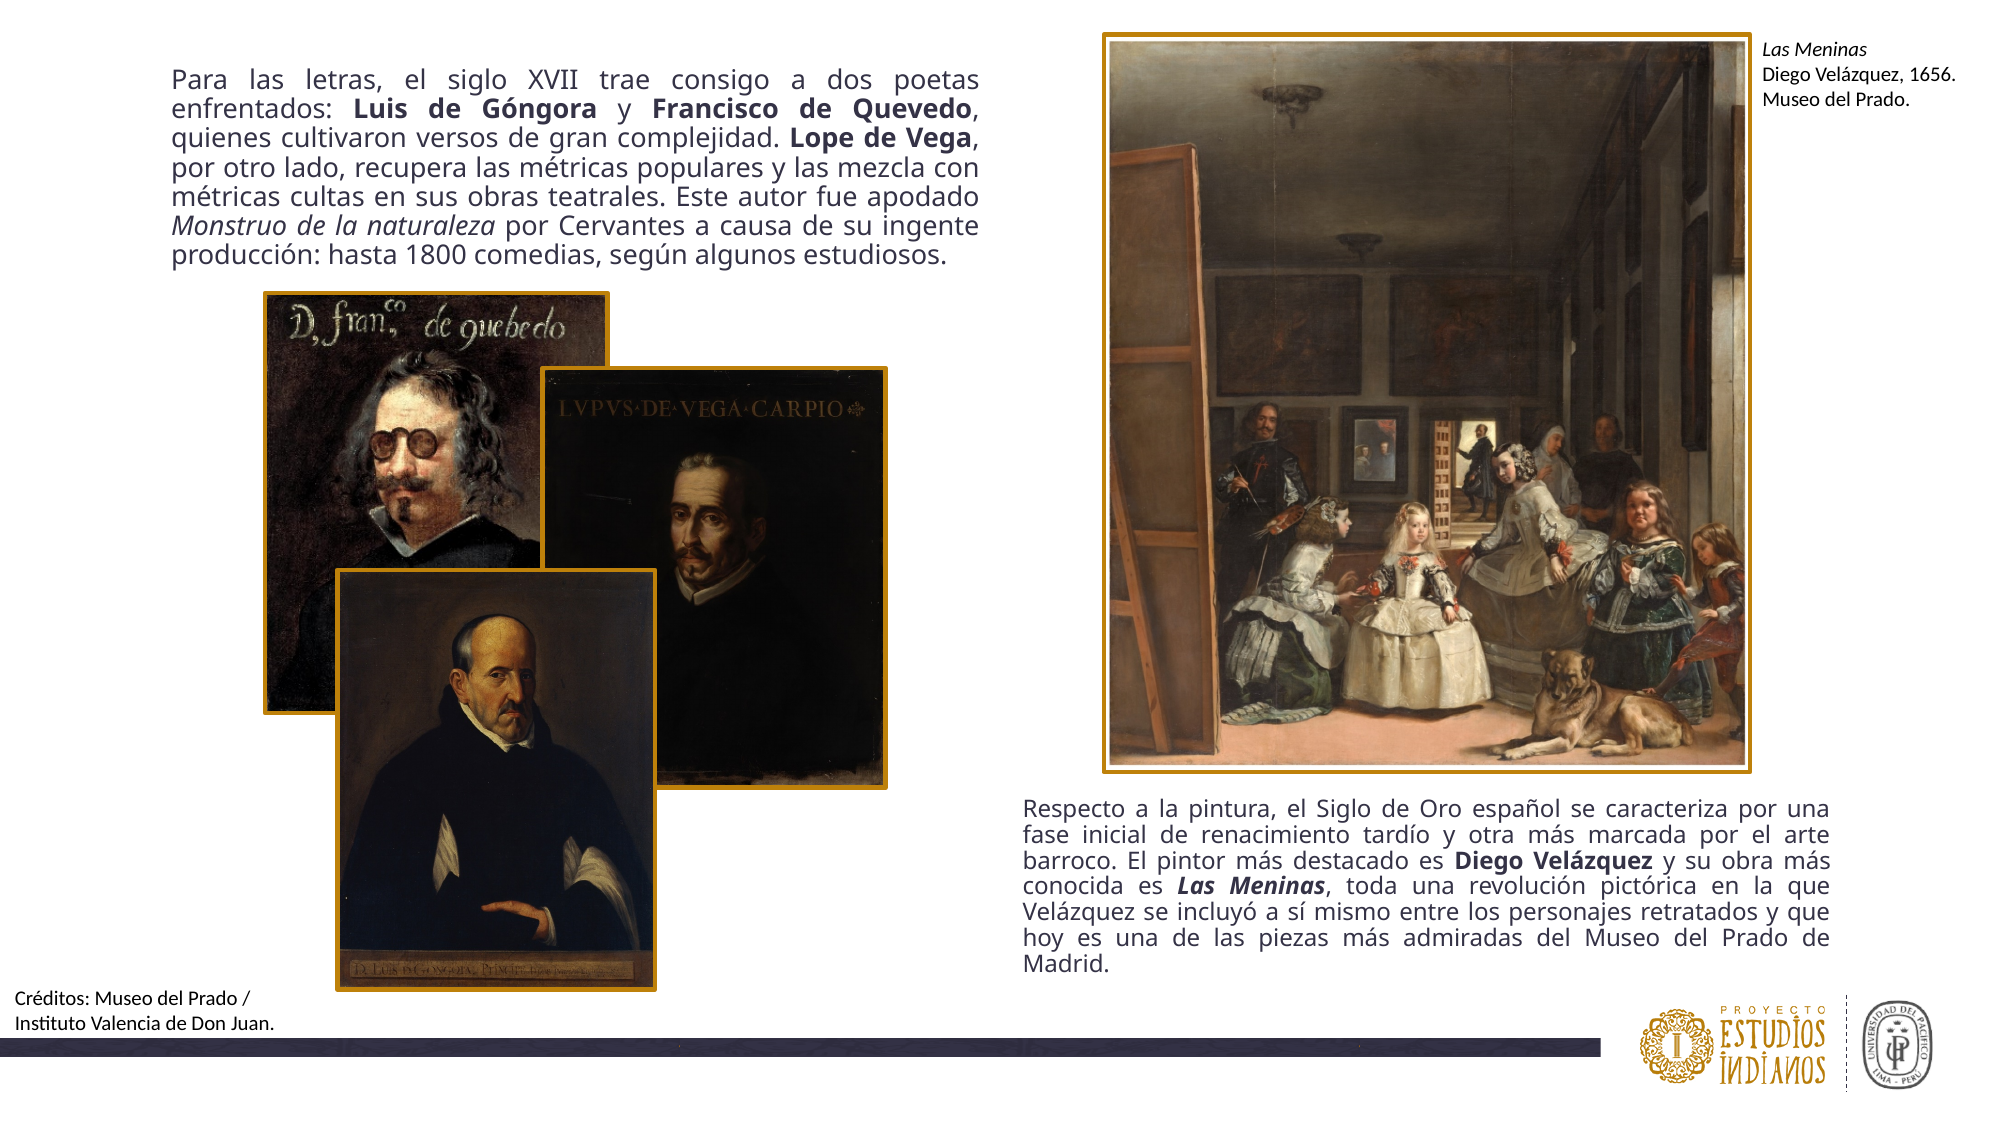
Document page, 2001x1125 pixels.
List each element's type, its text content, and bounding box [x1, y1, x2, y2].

text_box Las Meninas Diego Velázquez, 1656. Museo del Prado. [1747, 27, 2000, 118]
text_box Créditos: Museo del Prado / Instituto Valencia de Don Juan. [0, 977, 340, 1037]
picture [1106, 36, 1748, 770]
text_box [1640, 987, 1948, 1102]
text_box Para las letras, el siglo XVII trae consigo a dos poetas enfrentados: Luis de Góngora y Francisco de Quevedo, quienes cultivaron versos de gran complejidad. Lope de Vega, por otro lado, recupera las métricas populares y las mezcla con métricas cultas en sus obras teatrales. Este autor fue apodado Monstruo de la naturaleza por Cervantes a causa de su ingente producción: hasta 1800 comedias, según algunos estudiosos. [156, 58, 995, 249]
subtitle Respecto a la pintura, el Siglo de Oro español se caracteriza por una fase inicial de renacimiento tardío y otra más marcada por el arte barroco. El pintor más destacado es Diego Velázquez y su obra más conocida es Las Meninas, toda una revolución pictórica en la que Velázquez se incluyó a sí mismo entre los personajes retratados y que hoy es una de las piezas más admiradas del Museo del Prado de Madrid. [1007, 789, 1847, 988]
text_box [267, 295, 884, 988]
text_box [0, 1037, 1601, 1057]
